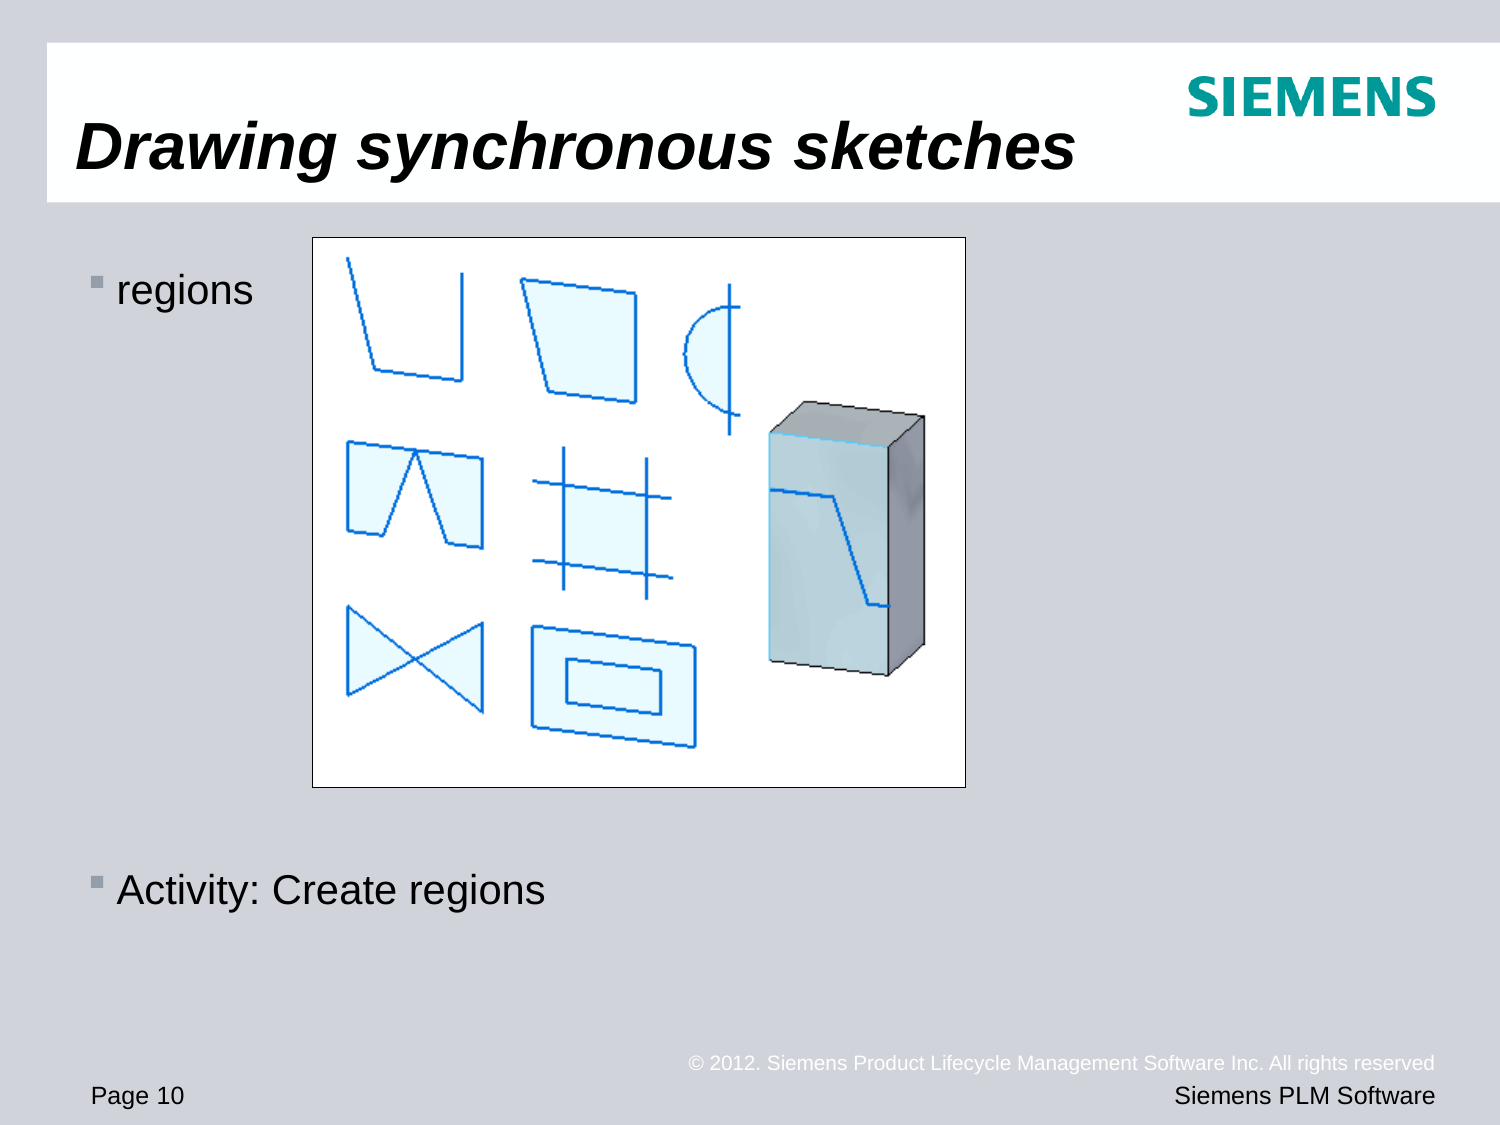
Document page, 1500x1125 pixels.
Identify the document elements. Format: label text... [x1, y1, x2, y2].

title Drawing synchronous sketches [74, 49, 1095, 183]
list regions Activity: Create regions [87, 262, 1438, 1013]
picture [1181, 69, 1444, 123]
picture [312, 237, 966, 788]
